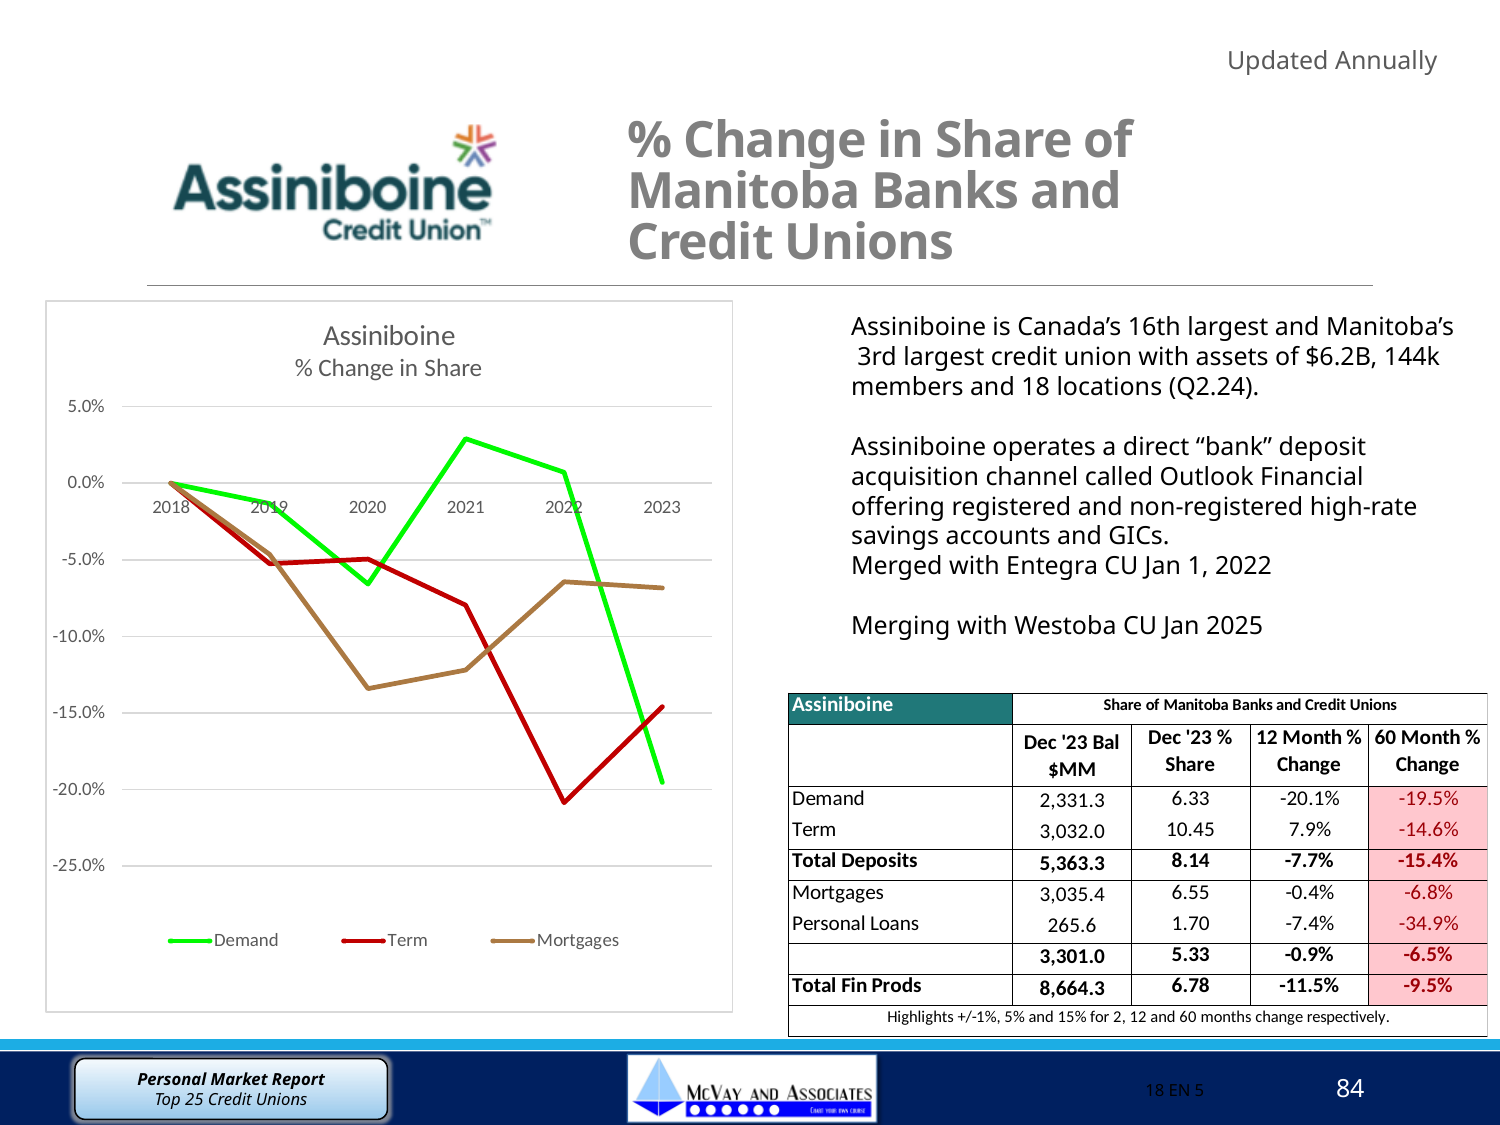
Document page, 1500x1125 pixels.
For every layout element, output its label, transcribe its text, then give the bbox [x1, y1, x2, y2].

text_box Updated Annually [1212, 37, 1453, 83]
text_box Assiniboine is Canada’s 16th largest and Manitoba’s 3rd largest credit union with assets of $6.2B, 144k members and 18 locations (Q2.24). Assiniboine operates a direct “bank” deposit acquisition channel called Outlook Financial offering registered and non-registered high-rate savings accounts and GICs. Merged with Entegra CU Jan 1, 2022 Merging with Westoba CU Jan 2025 [836, 302, 1474, 689]
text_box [787, 692, 1489, 1038]
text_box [44, 299, 734, 1013]
slide_number 84 [1218, 1059, 1380, 1120]
picture [149, 97, 551, 263]
text_box 18 EN 5 [1106, 1071, 1244, 1107]
title % Change in Share of Manitoba Banks and Credit Unions [612, 75, 1250, 338]
